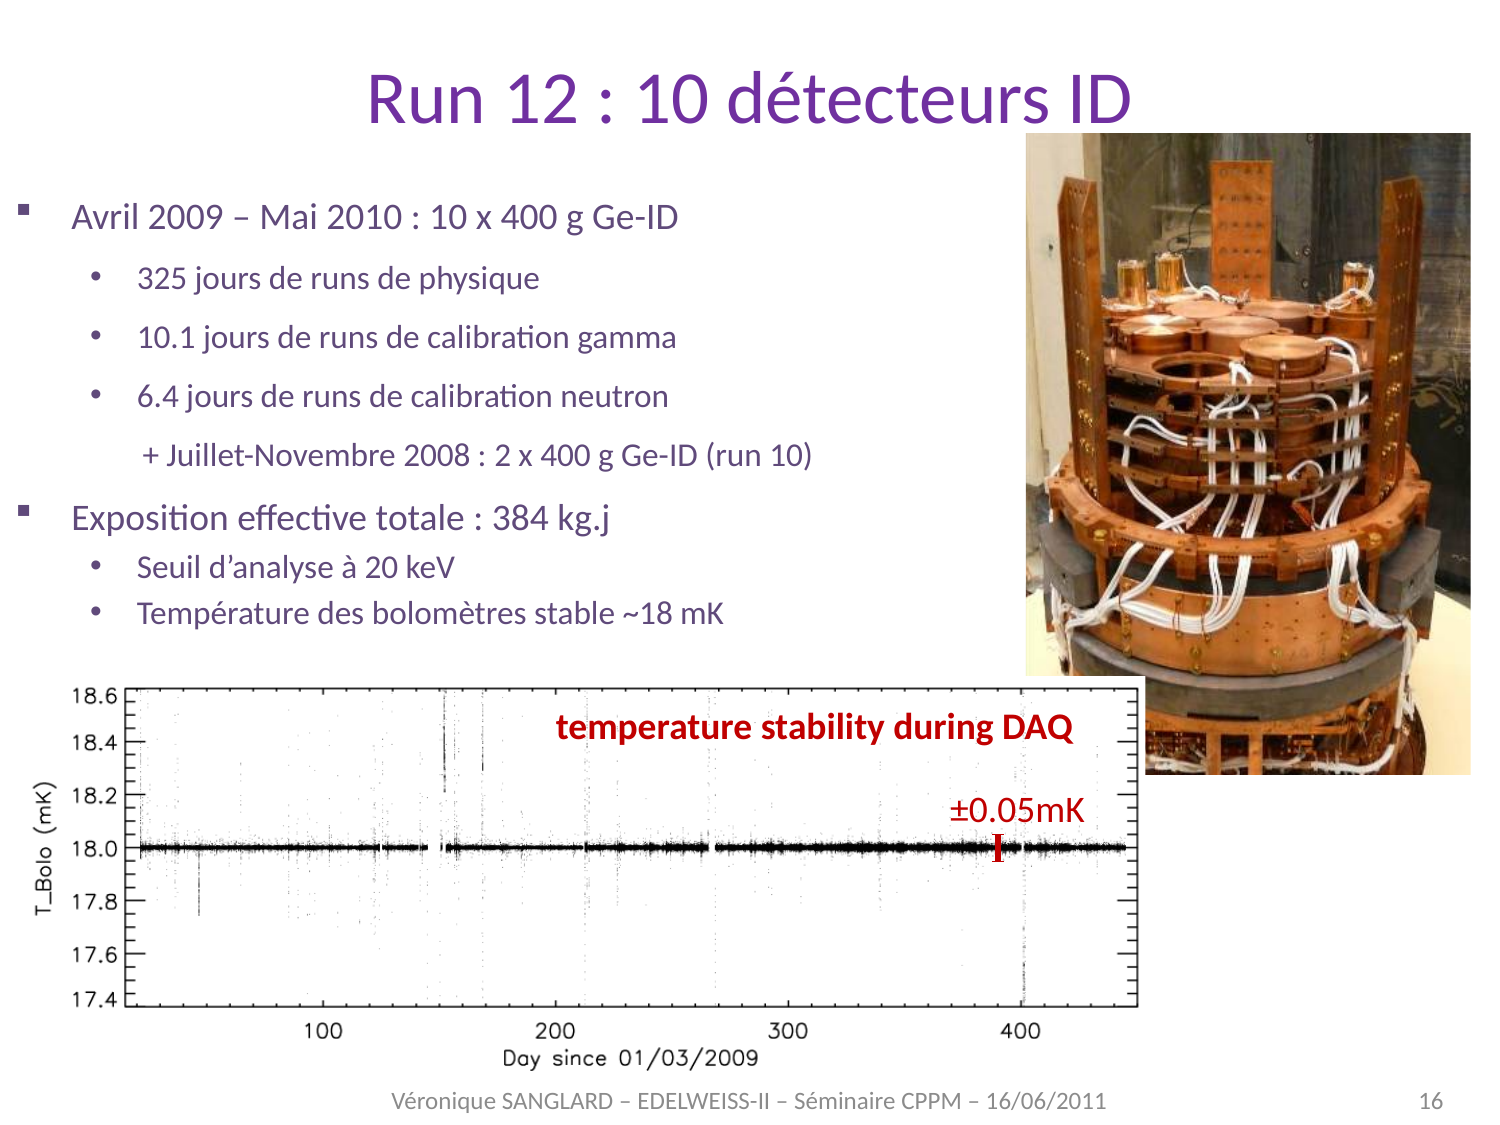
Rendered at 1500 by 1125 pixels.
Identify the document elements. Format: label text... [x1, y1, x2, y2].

list Avril 2009 – Mai 2010 : 10 x 400 g Ge-ID 325 jours de runs de physique 10.1 jours de runs de calibration gamma 6.4 jours de runs de calibration neutron + Juillet-Novembre 2008 : 2 x 400 g Ge-ID (run 10) Exposition effective totale : 384 kg.j Seuil d’analyse à 20 keV Température des bolomètres stable ~18 mK [0, 184, 857, 693]
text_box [29, 676, 1146, 1071]
footer Véronique SANGLARD – EDELWEISS-II – Séminaire CPPM – 16/06/2011 [324, 1069, 1176, 1125]
title Run 12 : 10 détecteurs ID [0, 0, 1500, 188]
slide_number 16 [1376, 1069, 1459, 1125]
picture [1025, 133, 1471, 776]
